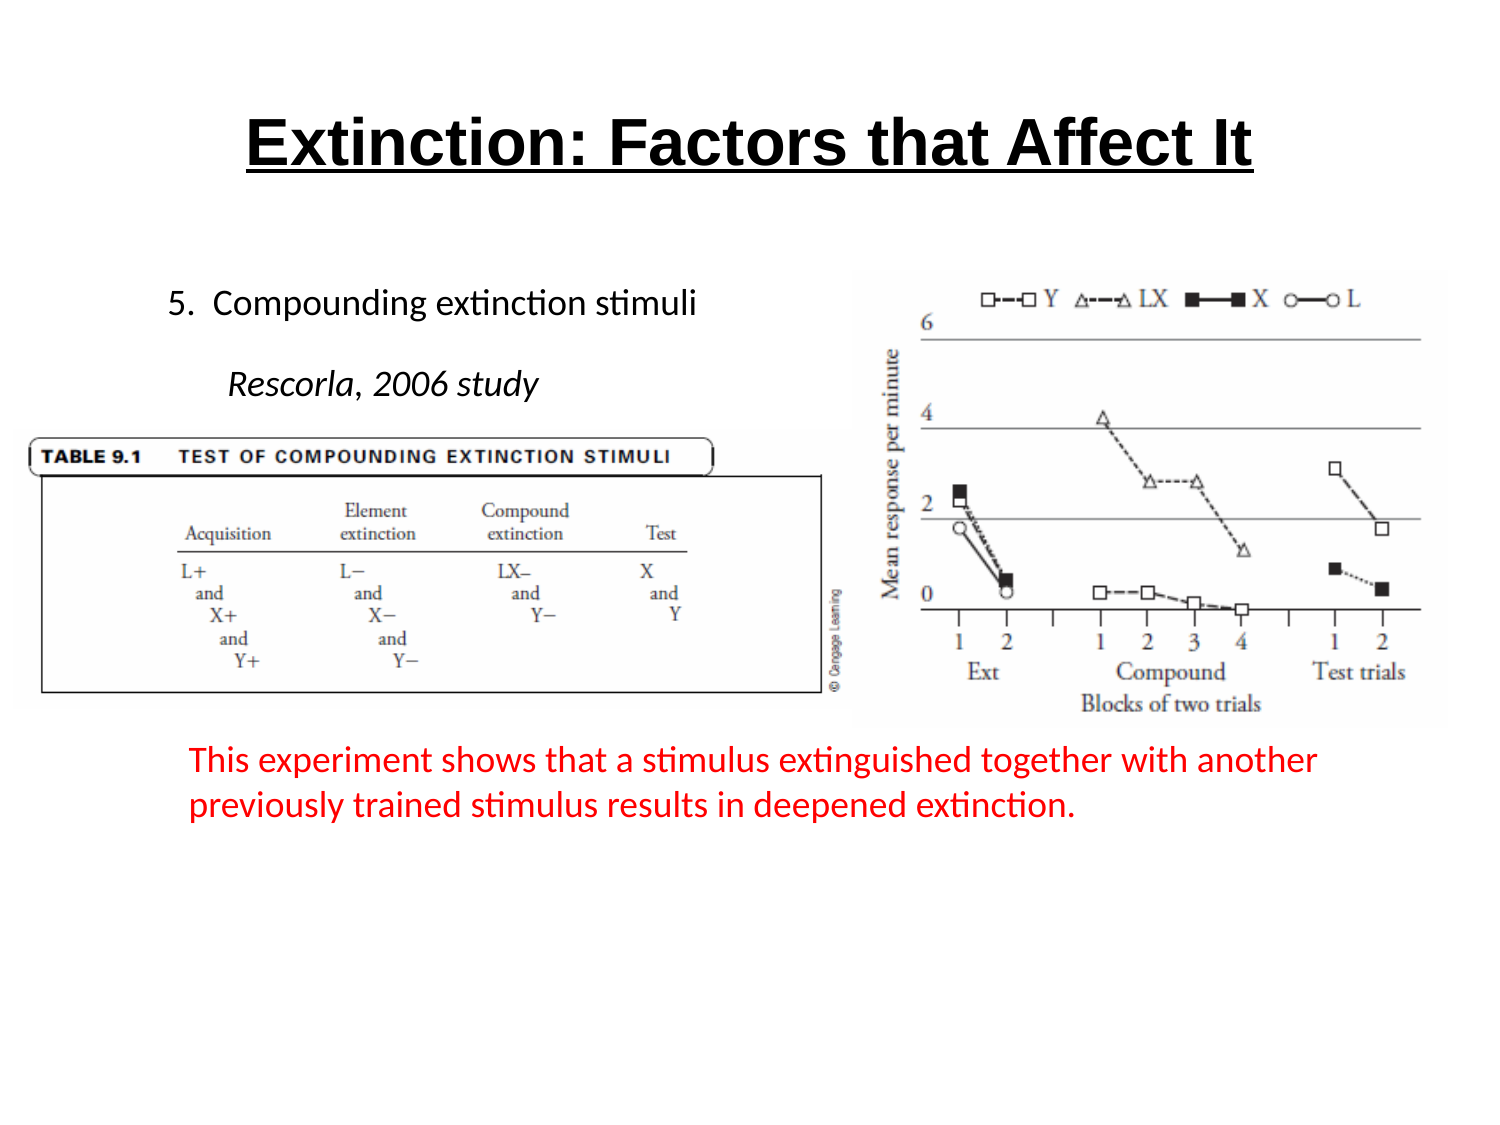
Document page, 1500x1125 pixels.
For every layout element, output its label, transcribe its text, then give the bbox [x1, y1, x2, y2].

text_box This experiment shows that a stimulus extinguished together with another previously trained stimulus results in deepened extinction. [173, 727, 1335, 833]
picture [12, 270, 1448, 728]
title Extinction: Factors that Affect It [75, 45, 1425, 233]
text_box 5. Compounding extinction stimuli [152, 270, 850, 331]
text_box Rescorla, 2006 study [212, 351, 555, 412]
